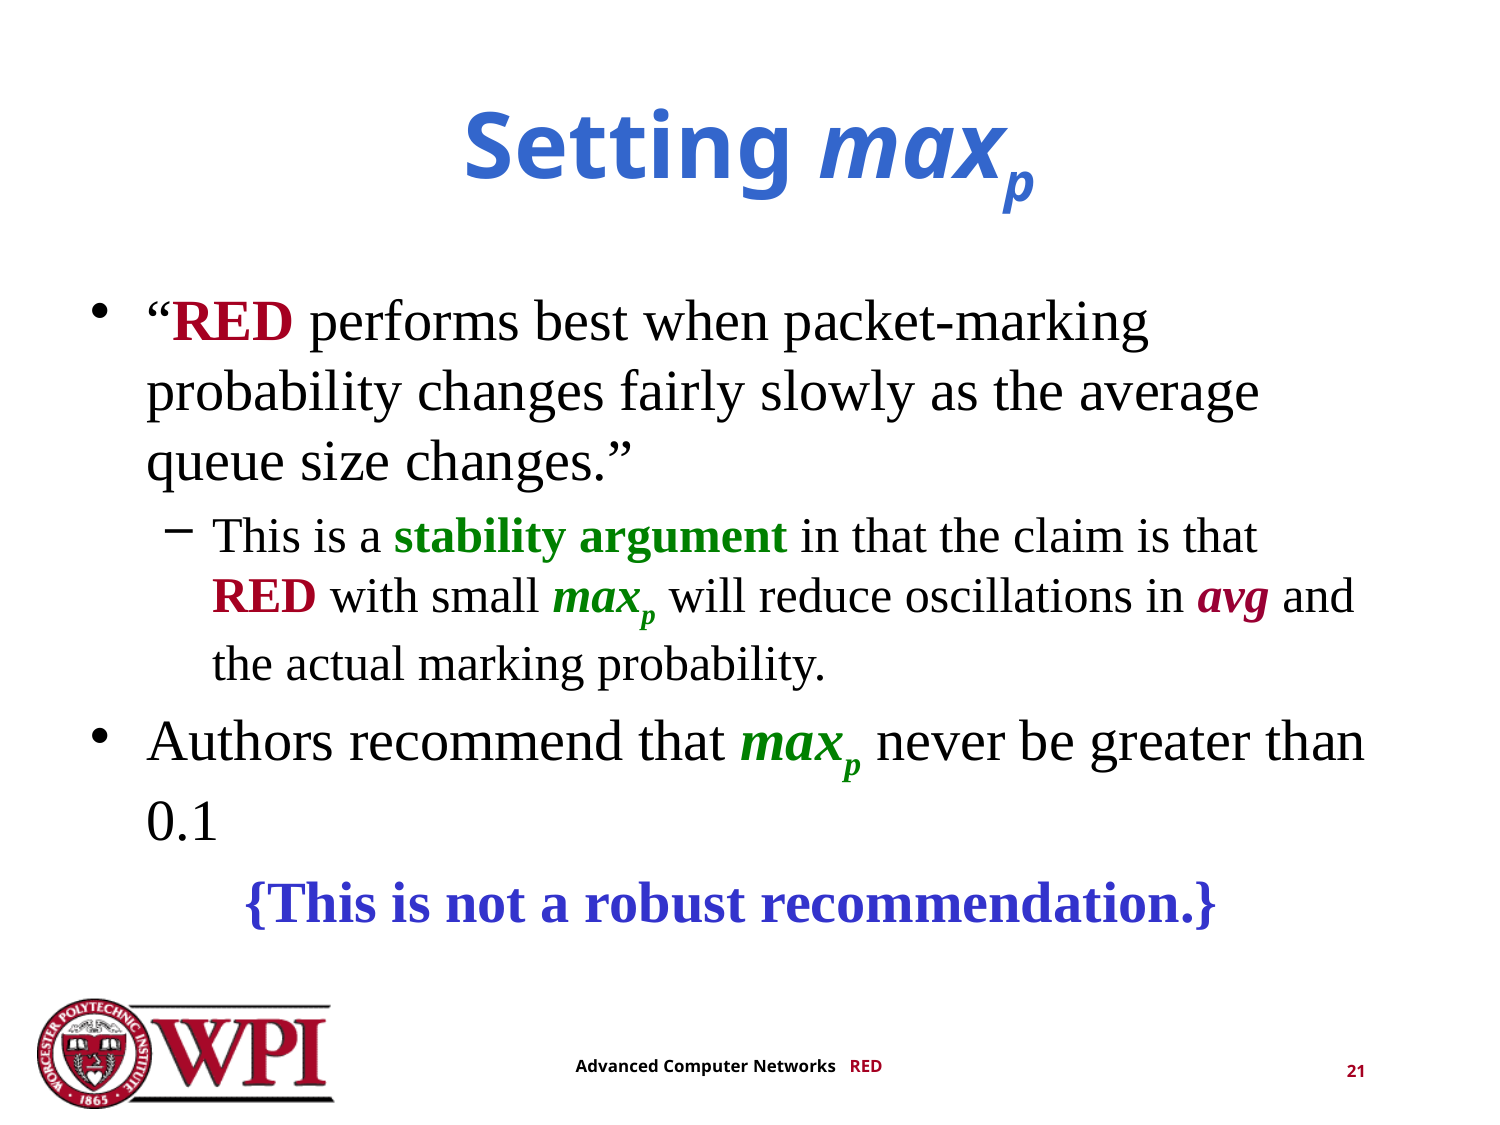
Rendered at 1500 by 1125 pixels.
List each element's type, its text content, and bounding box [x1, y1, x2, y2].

list “RED performs best when packet-marking probability changes fairly slowly as the average queue size changes.” This is a stability argument in that the claim is that RED with small maxp will reduce oscillations in avg and the actual marking probability. Authors recommend that maxp never be greater than 0.1 {This is not a robust recommendation.} [75, 275, 1388, 950]
picture [37, 962, 350, 1109]
slide_number 21 [1269, 1022, 1382, 1099]
title Setting maxp [112, 74, 1388, 226]
